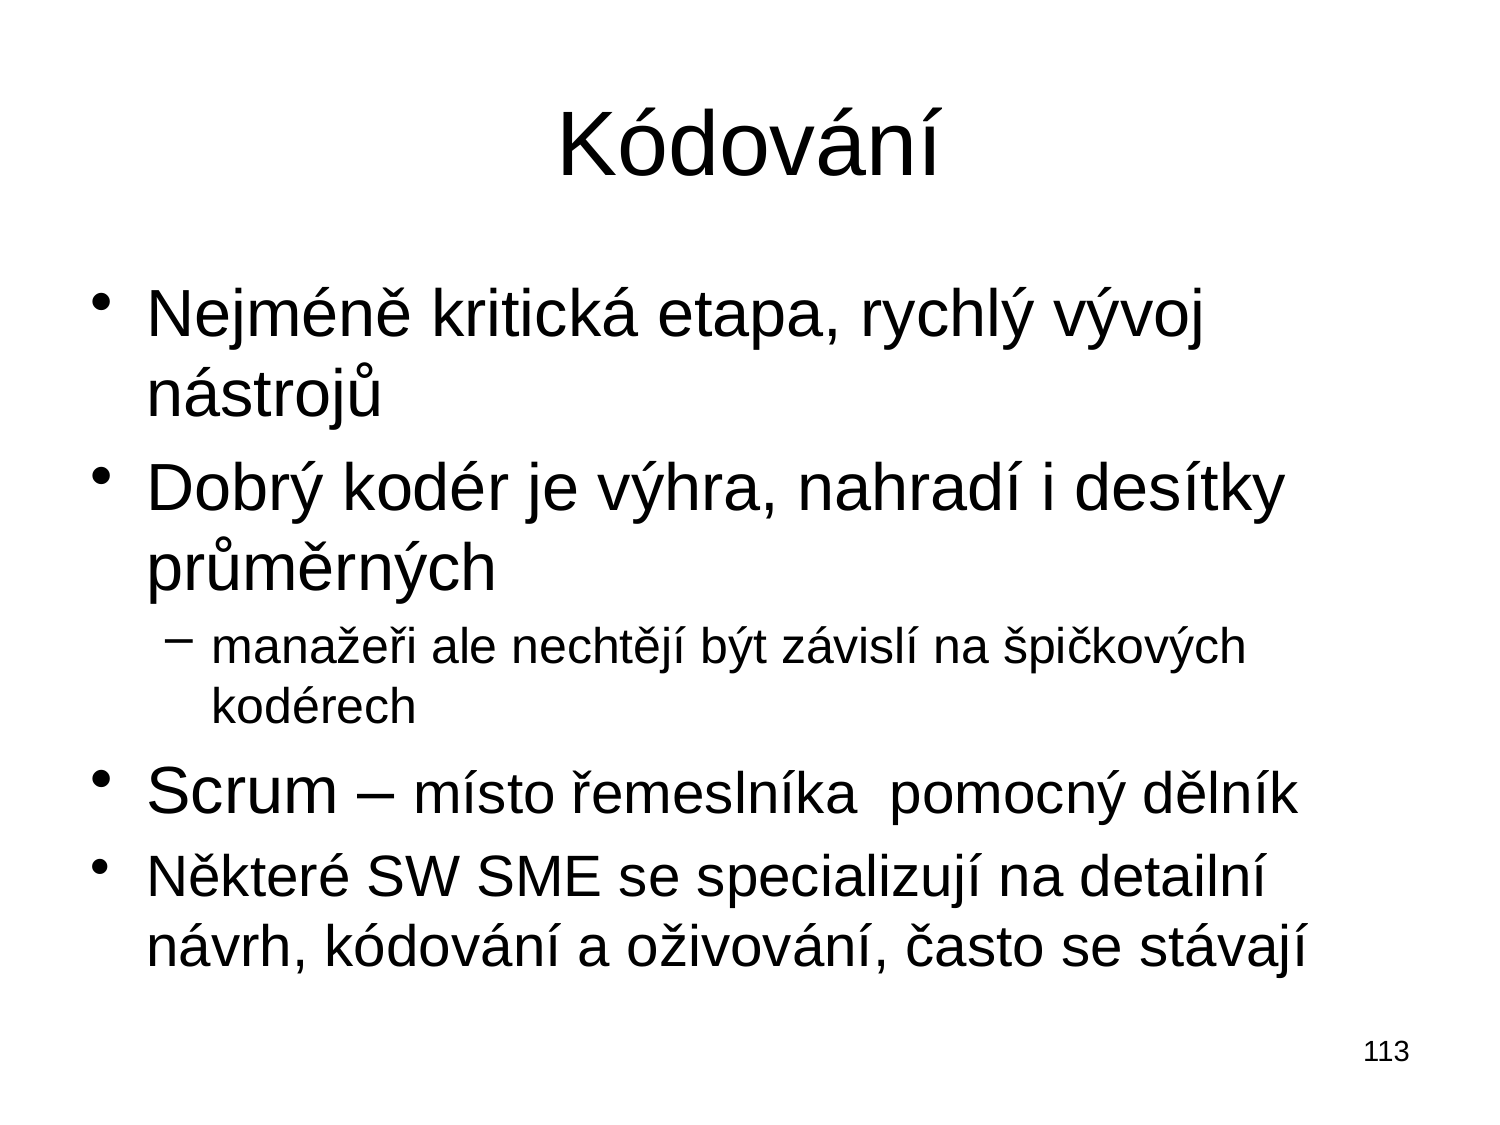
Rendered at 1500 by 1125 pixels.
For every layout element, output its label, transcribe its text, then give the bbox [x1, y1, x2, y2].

list Nejméně kritická etapa, rychlý vývoj nástrojů Dobrý kodér je výhra, nahradí i desítky průměrných manažeři ale nechtějí být závislí na špičkových kodérech Scrum – místo řemeslníka pomocný dělník Některé SW SME se specializují na detailní návrh, kódování a oživování, často se stávají [74, 262, 1426, 1036]
title Kódování [74, 44, 1426, 233]
slide_number 113 [1074, 1024, 1426, 1103]
